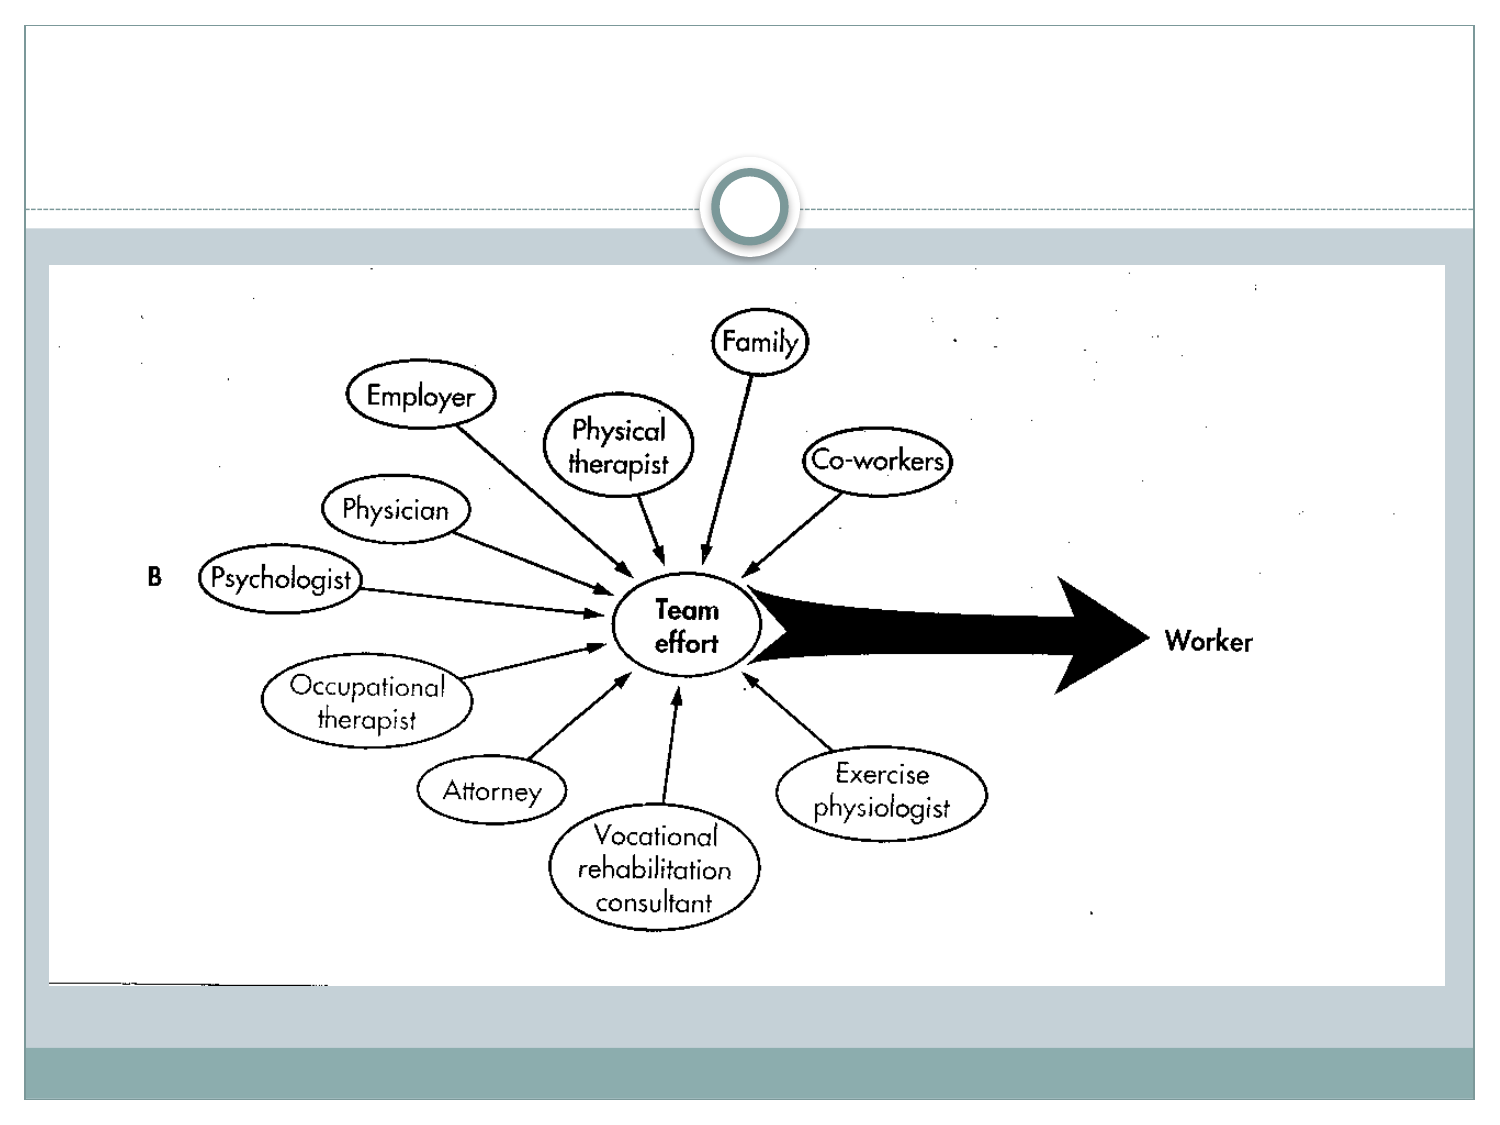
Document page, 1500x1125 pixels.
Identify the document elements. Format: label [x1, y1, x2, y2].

list [49, 265, 1445, 986]
